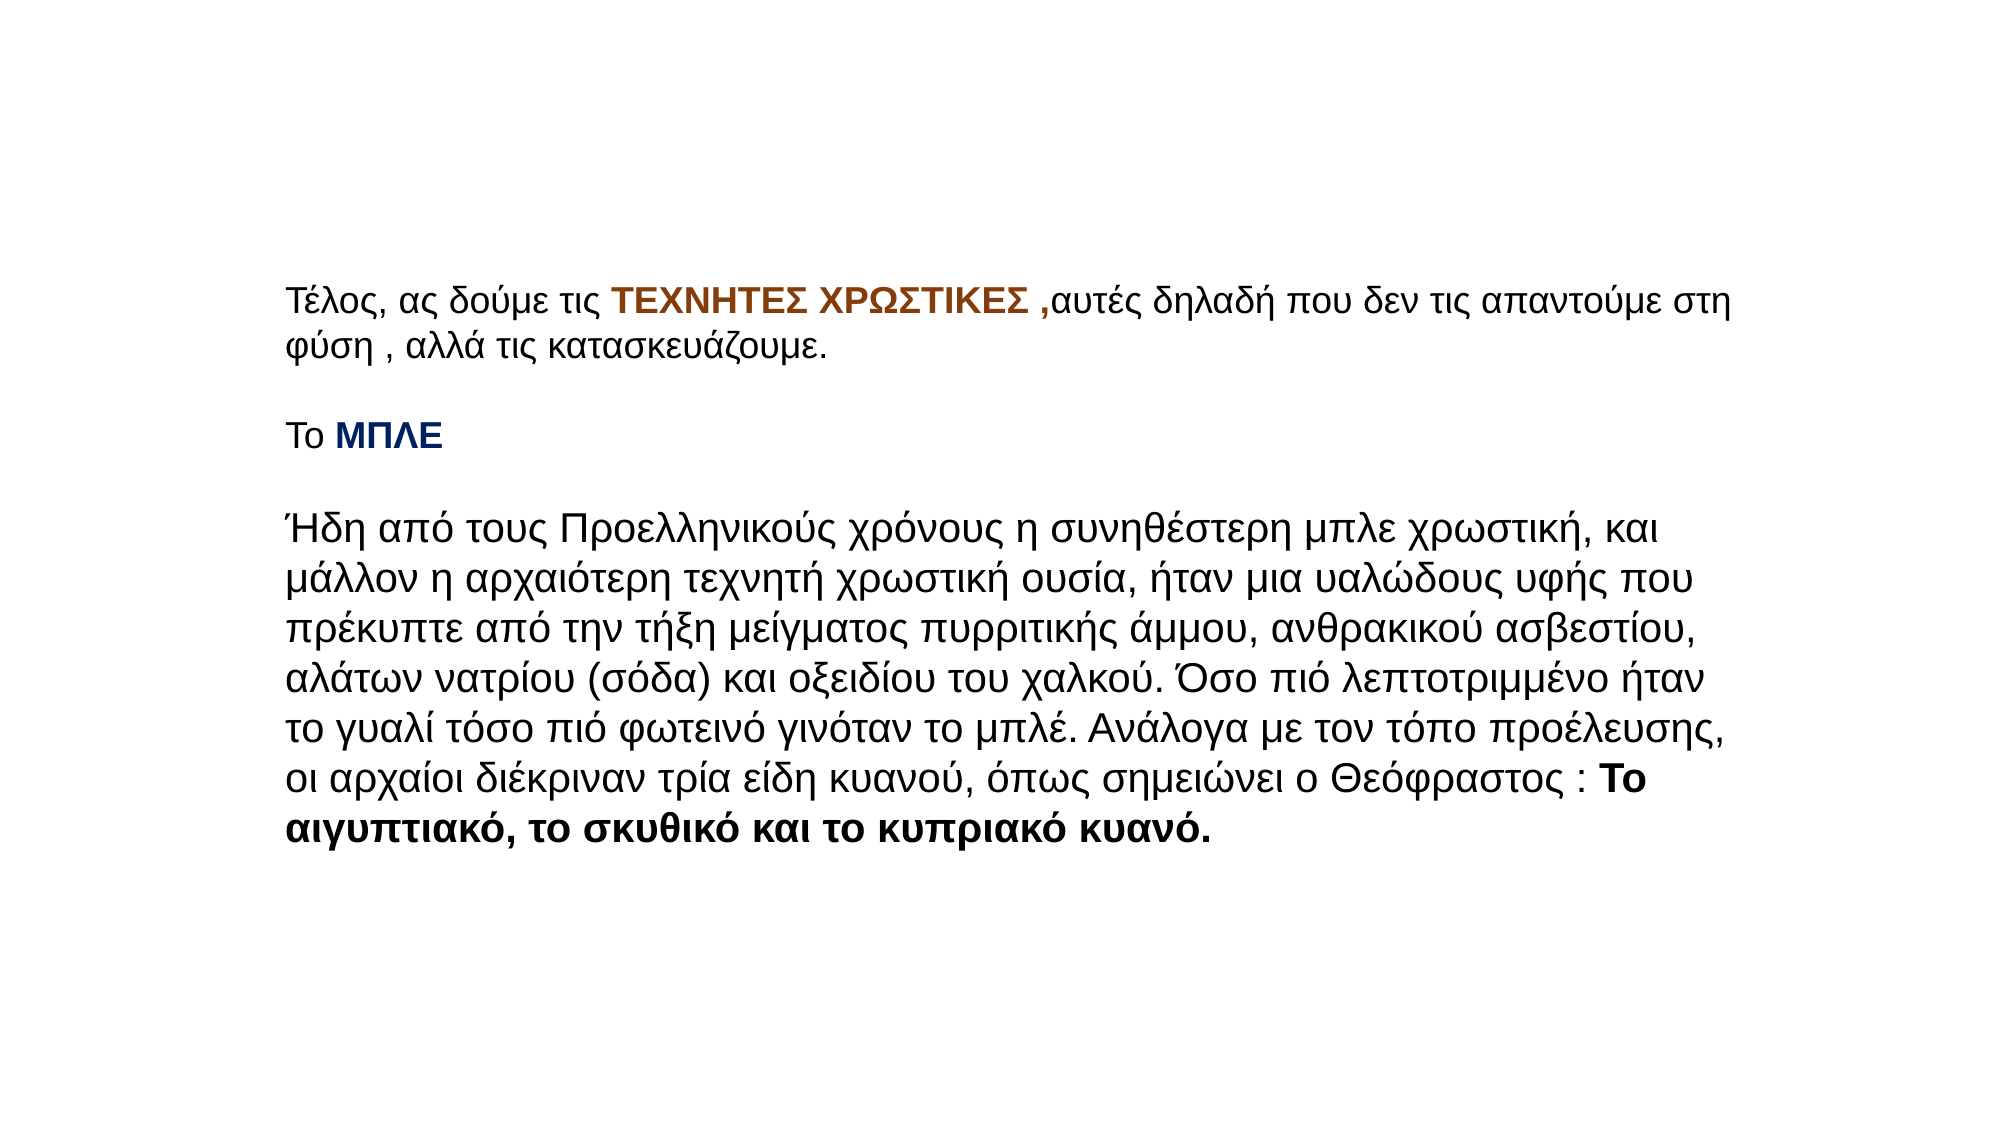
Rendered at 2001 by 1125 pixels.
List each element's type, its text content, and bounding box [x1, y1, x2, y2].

text_box Τέλος, ας δούμε τις ΤΕΧΝΗΤΕΣ ΧΡΩΣΤΙΚΕΣ ,αυτές δηλαδή που δεν τις απαντούμε στη φύση , αλλά τις κατασκευάζουμε. Το ΜΠΛΕ Ήδη από τους Προελληνικούς χρόνους η συνηθέστερη μπλε χρωστική, και μάλλον η αρχαιότερη τεχνητή χρωστική ουσία, ήταν μια υαλώδους υφής που πρέκυπτε από την τήξη μείγματος πυρριτικής άμμου, ανθρακικού ασβεστίου, αλάτων νατρίου (σόδα) και οξειδίου του χαλκού. Όσο πιό λεπτοτριμμένο ήταν το γυαλί τόσο πιό φωτεινό γινόταν το μπλέ. Ανάλογα με τον τόπο προέλευσης, οι αρχαίοι διέκριναν τρία είδη κυανού, όπως σημειώνει ο Θεόφραστος : Το αιγυπτιακό, το σκυθικό και το κυπριακό κυανό. [270, 268, 1763, 904]
